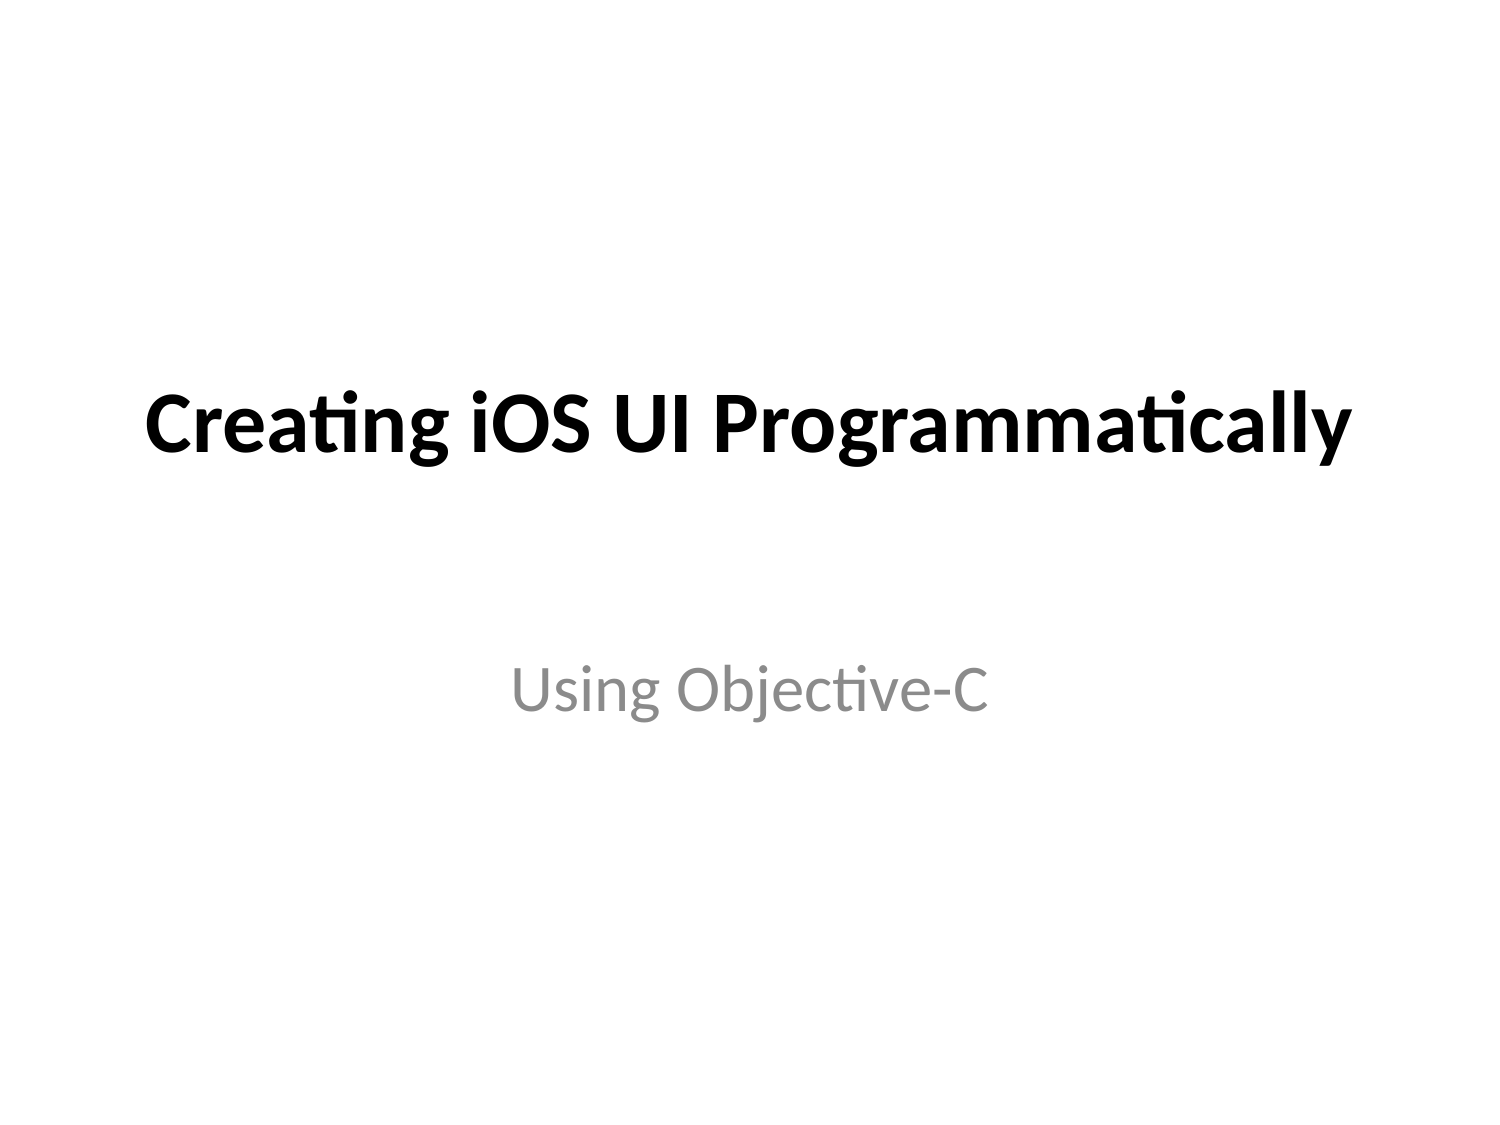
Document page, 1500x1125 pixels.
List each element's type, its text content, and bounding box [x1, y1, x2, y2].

title Creating iOS UI Programmatically [112, 349, 1388, 591]
subtitle Using Objective-C [225, 637, 1275, 925]
